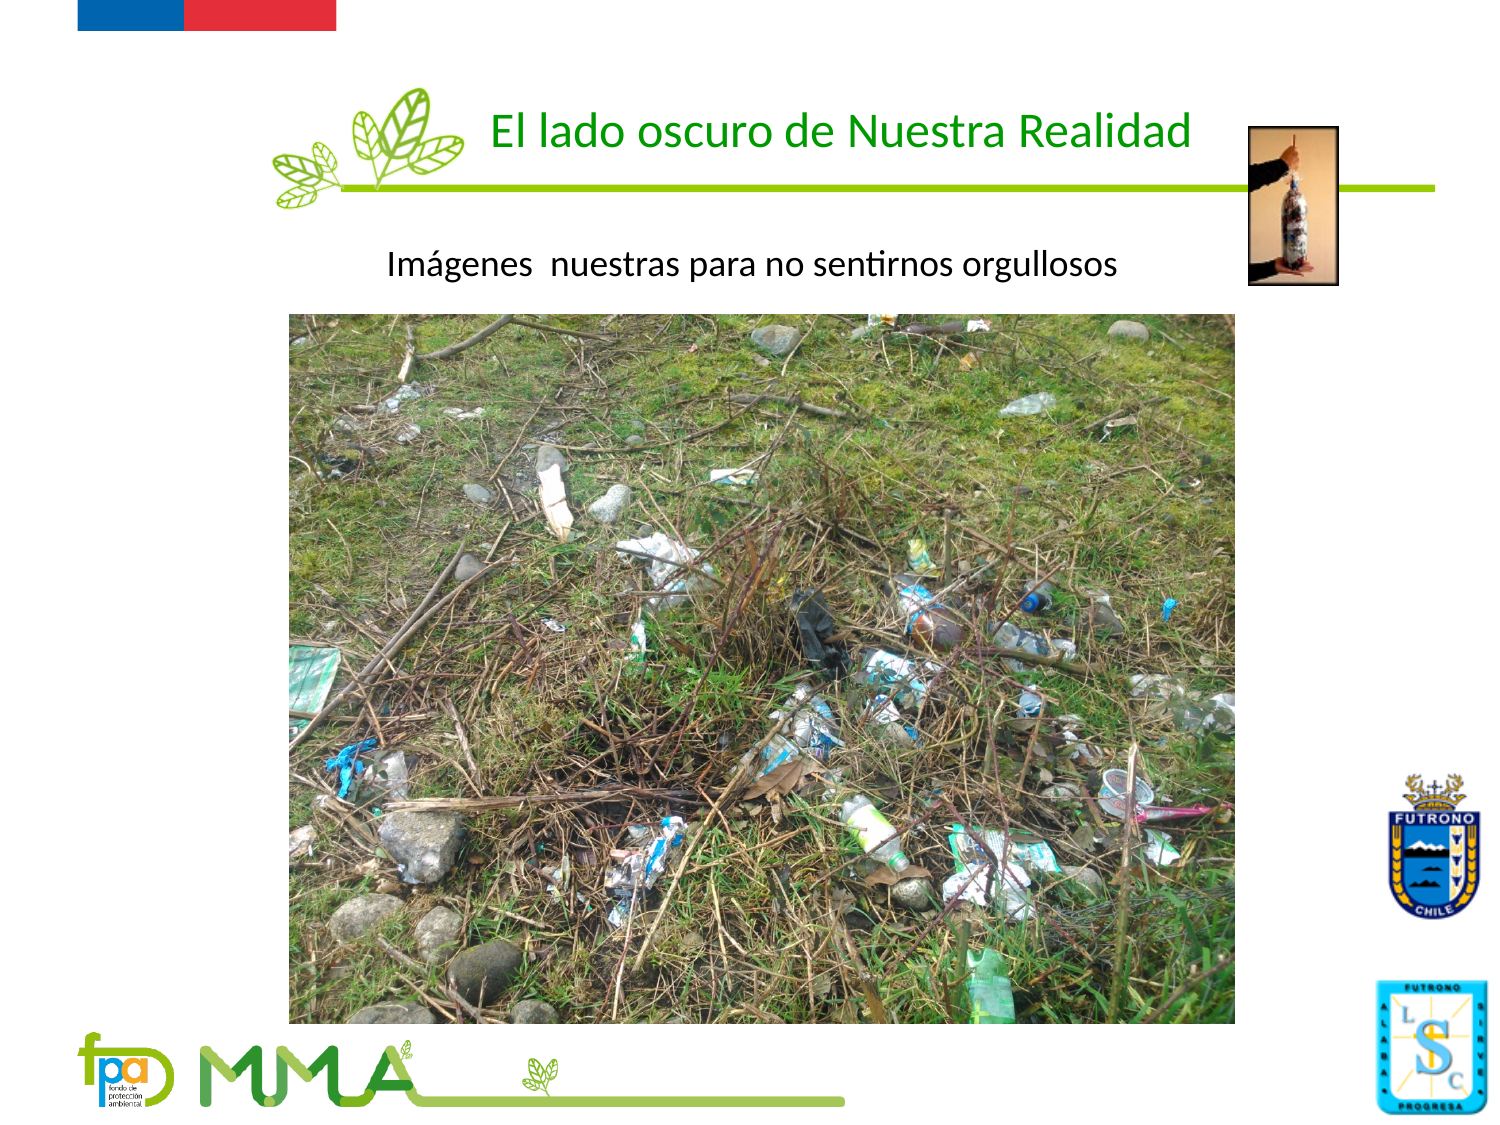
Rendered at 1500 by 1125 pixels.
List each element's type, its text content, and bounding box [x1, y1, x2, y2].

picture [268, 62, 476, 213]
picture [1371, 771, 1500, 1124]
picture [288, 314, 1235, 1024]
text_box Imágenes nuestras para no sentirnos orgullosos [371, 231, 1223, 292]
text_box [1343, 182, 1438, 195]
picture [77, 1031, 174, 1107]
text_box El lado oscuro de Nuestra Realidad [476, 89, 1223, 165]
picture [1248, 126, 1339, 286]
picture [106, 1064, 118, 1077]
text_box [460, 182, 1242, 195]
picture [200, 1039, 845, 1107]
picture [77, 0, 337, 31]
